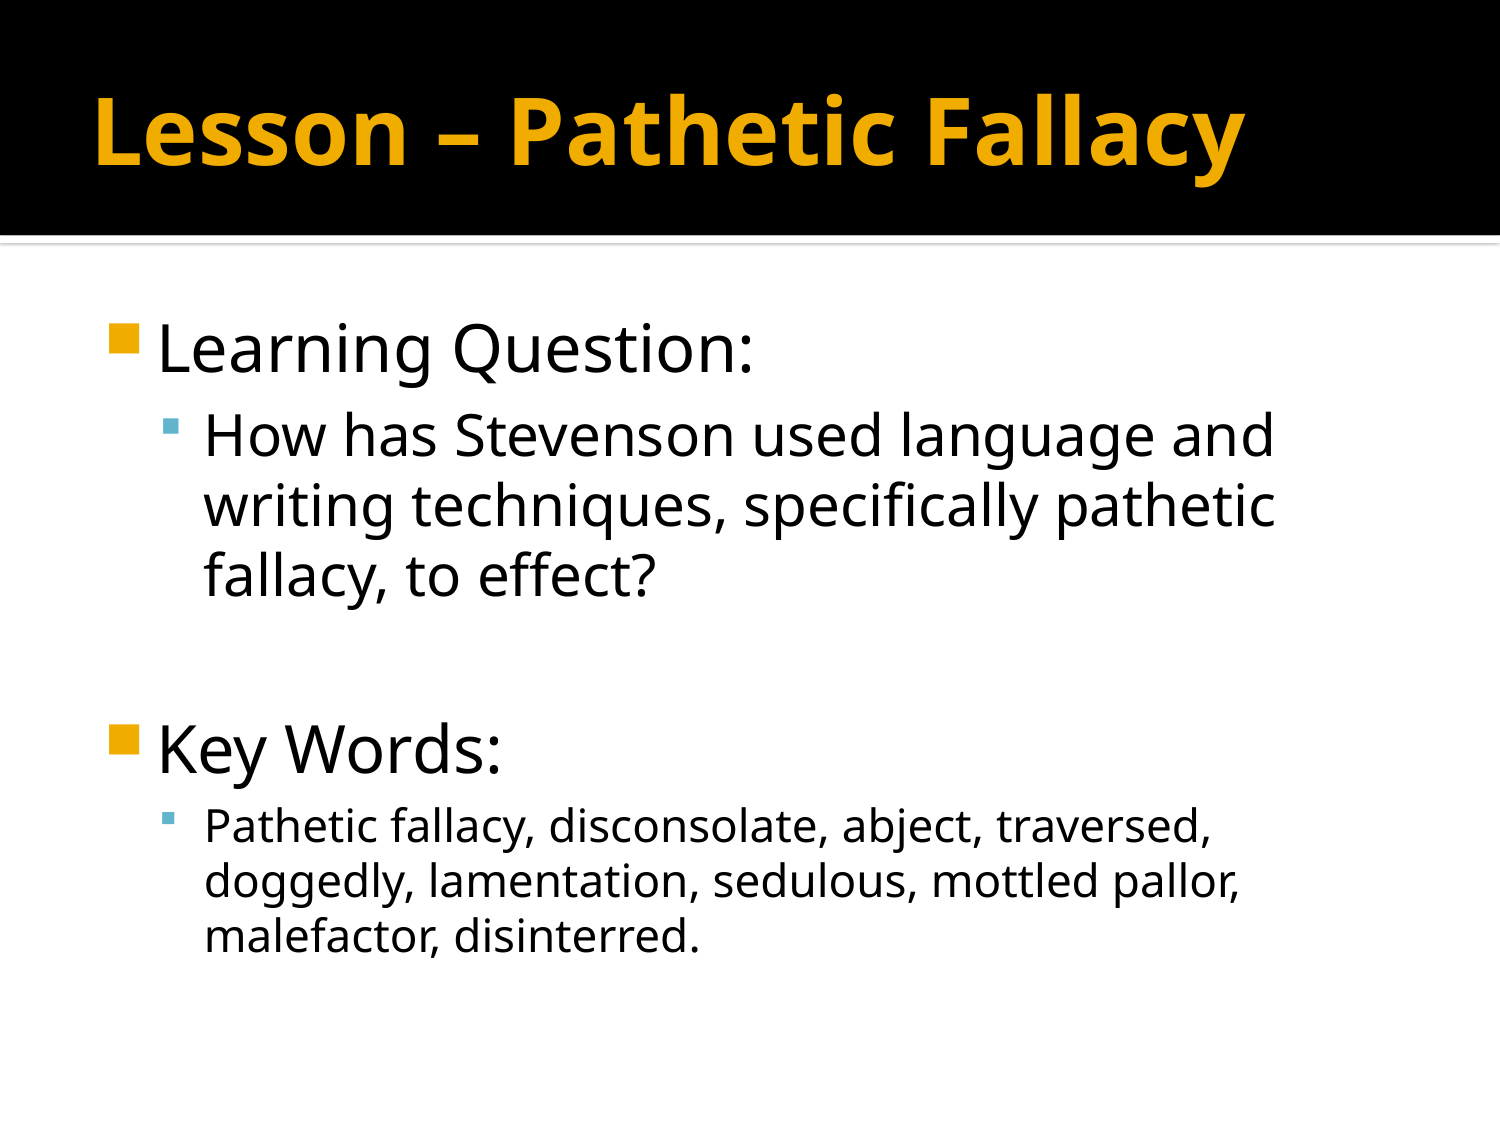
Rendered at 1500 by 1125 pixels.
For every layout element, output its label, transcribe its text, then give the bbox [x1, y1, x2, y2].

title Lesson – Pathetic Fallacy [75, 25, 1425, 231]
list Learning Question: How has Stevenson used language and writing techniques, specifically pathetic fallacy, to effect? Key Words: Pathetic fallacy, disconsolate, abject, traversed, doggedly, lamentation, sedulous, mottled pallor, malefactor, disinterred. [75, 291, 1425, 1050]
